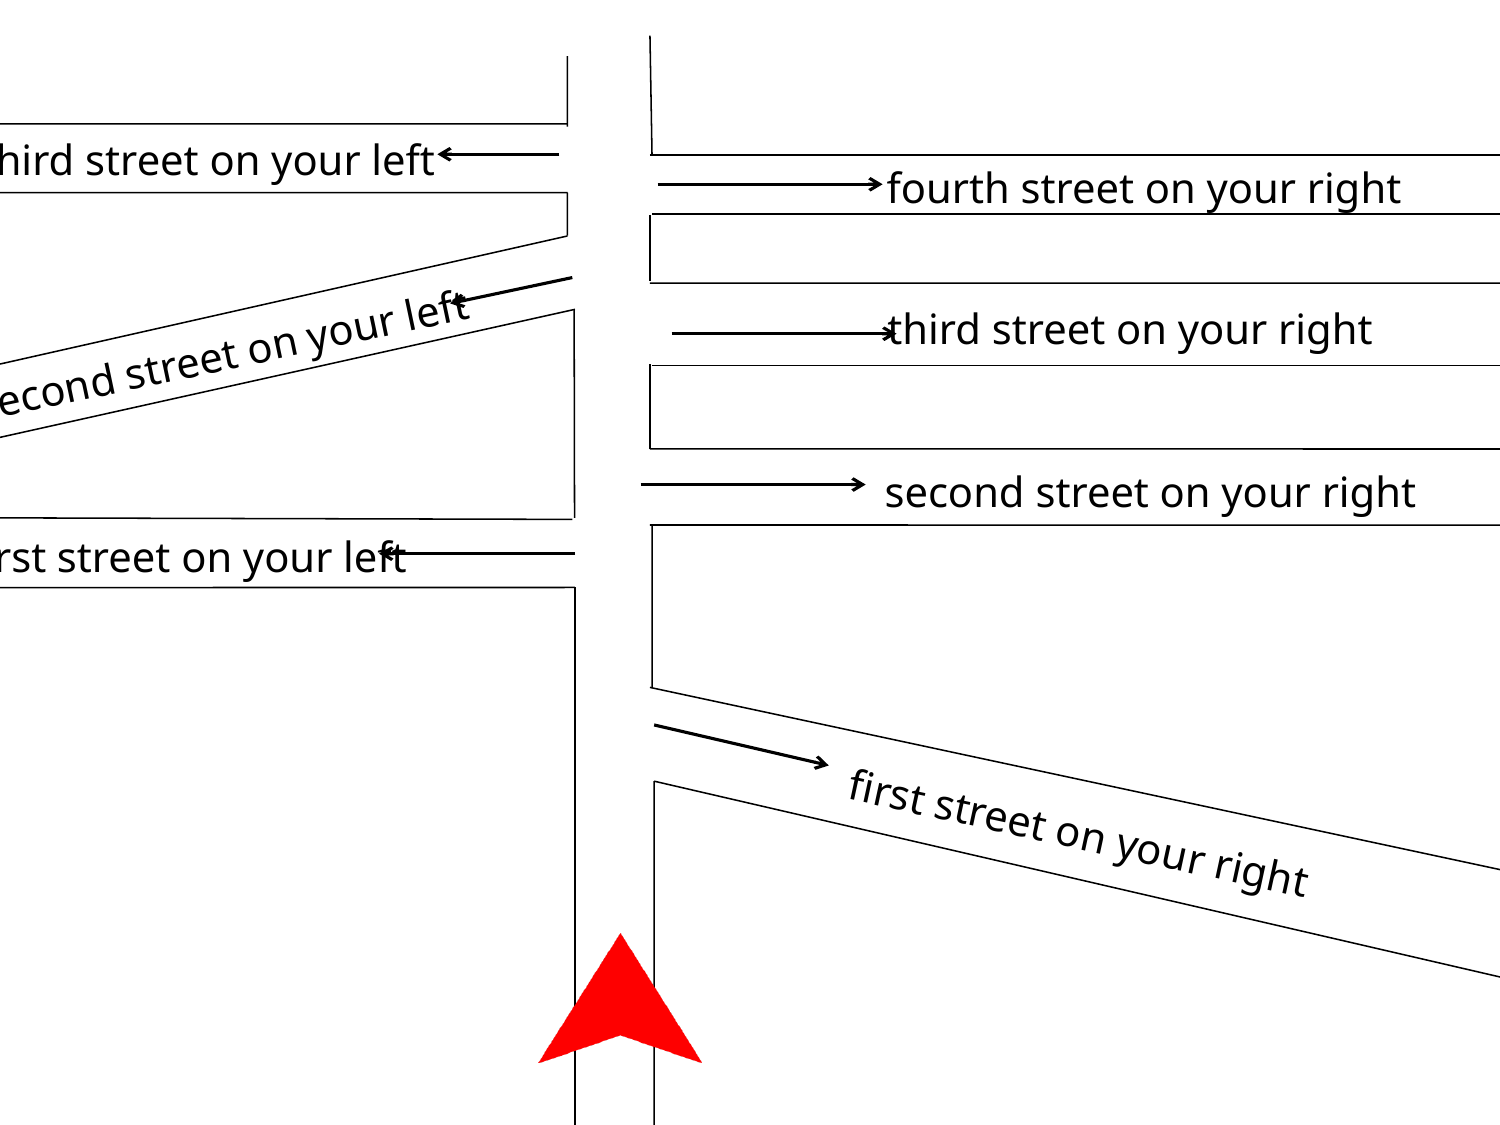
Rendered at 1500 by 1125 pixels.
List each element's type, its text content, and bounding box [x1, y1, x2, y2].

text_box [654, 724, 829, 766]
text_box fourth street on your right [871, 156, 1417, 220]
text_box second street on your left [0, 267, 489, 434]
text_box third street on your right [872, 295, 1388, 361]
picture [538, 933, 702, 1063]
text_box first street on your left [0, 523, 422, 589]
text_box second street on your right [869, 458, 1432, 524]
text_box first street on your right [828, 747, 1330, 917]
text_box third street on your left [0, 126, 450, 192]
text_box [450, 277, 573, 304]
